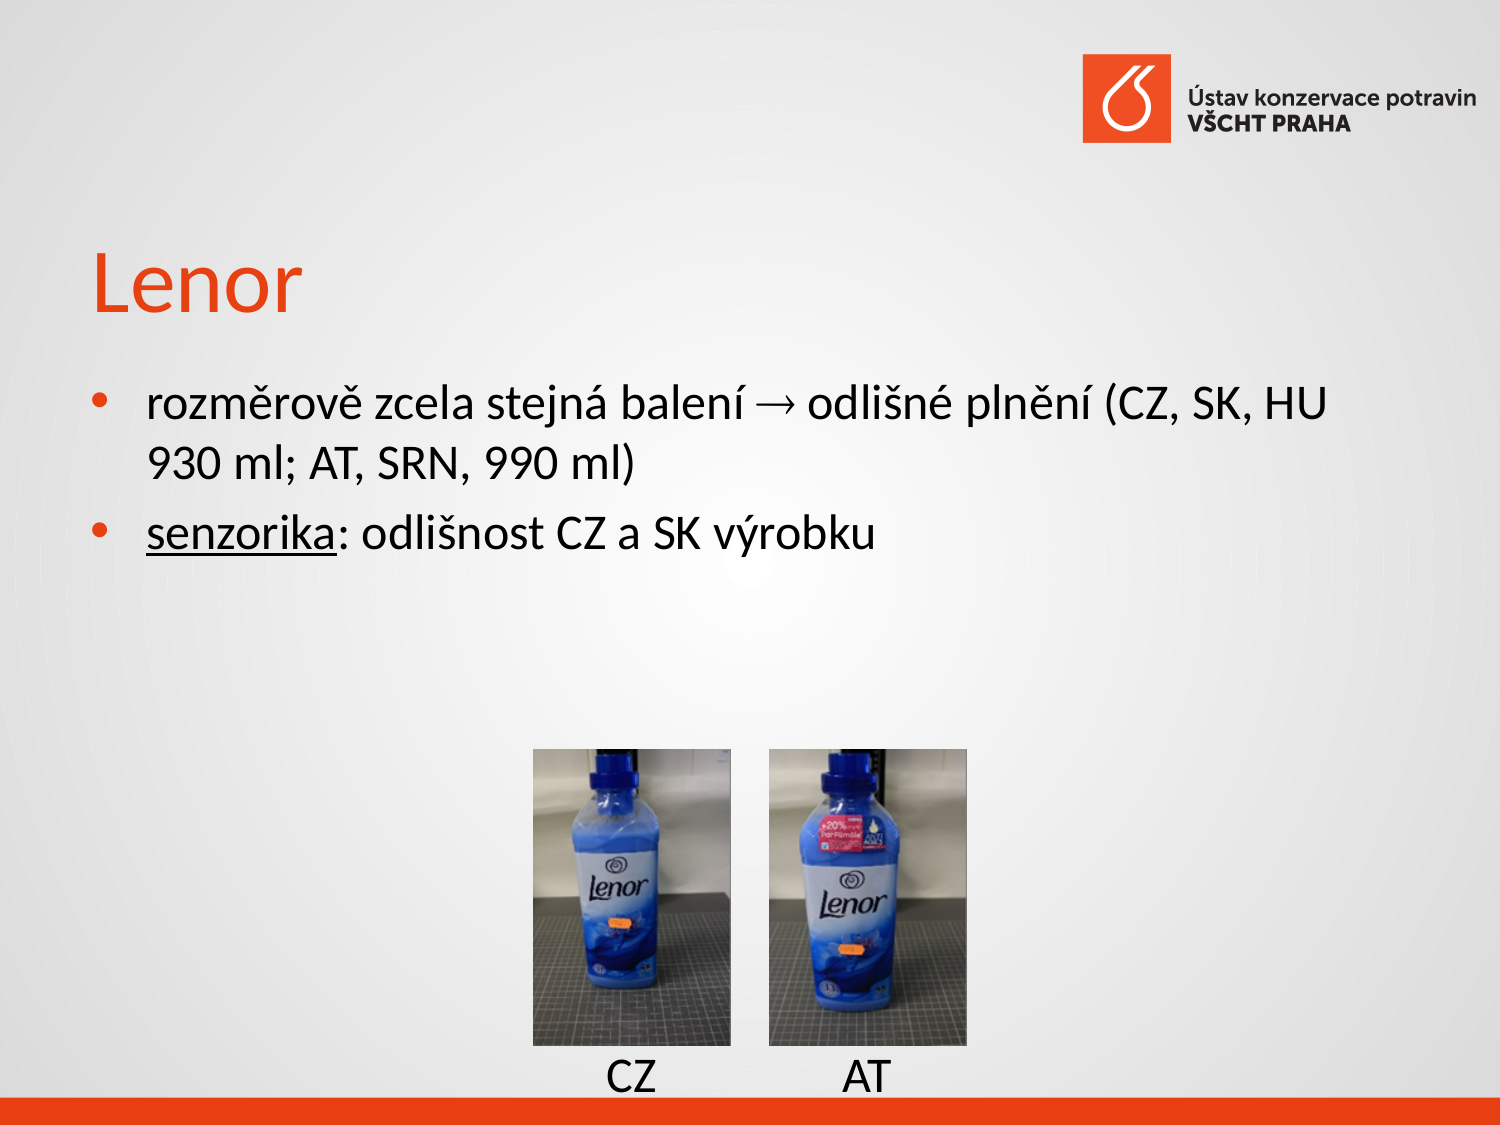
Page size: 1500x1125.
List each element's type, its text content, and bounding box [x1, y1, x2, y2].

title Lenor [76, 219, 1425, 338]
list rozměrově zcela stejná balení  odlišné plnění (CZ, SK, HU 930 ml; AT, SRN, 990 ml) senzorika: odlišnost CZ a SK výrobku [75, 361, 1425, 1042]
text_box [533, 749, 967, 1112]
text_box [0, 1095, 1500, 1125]
picture [1060, 32, 1499, 164]
